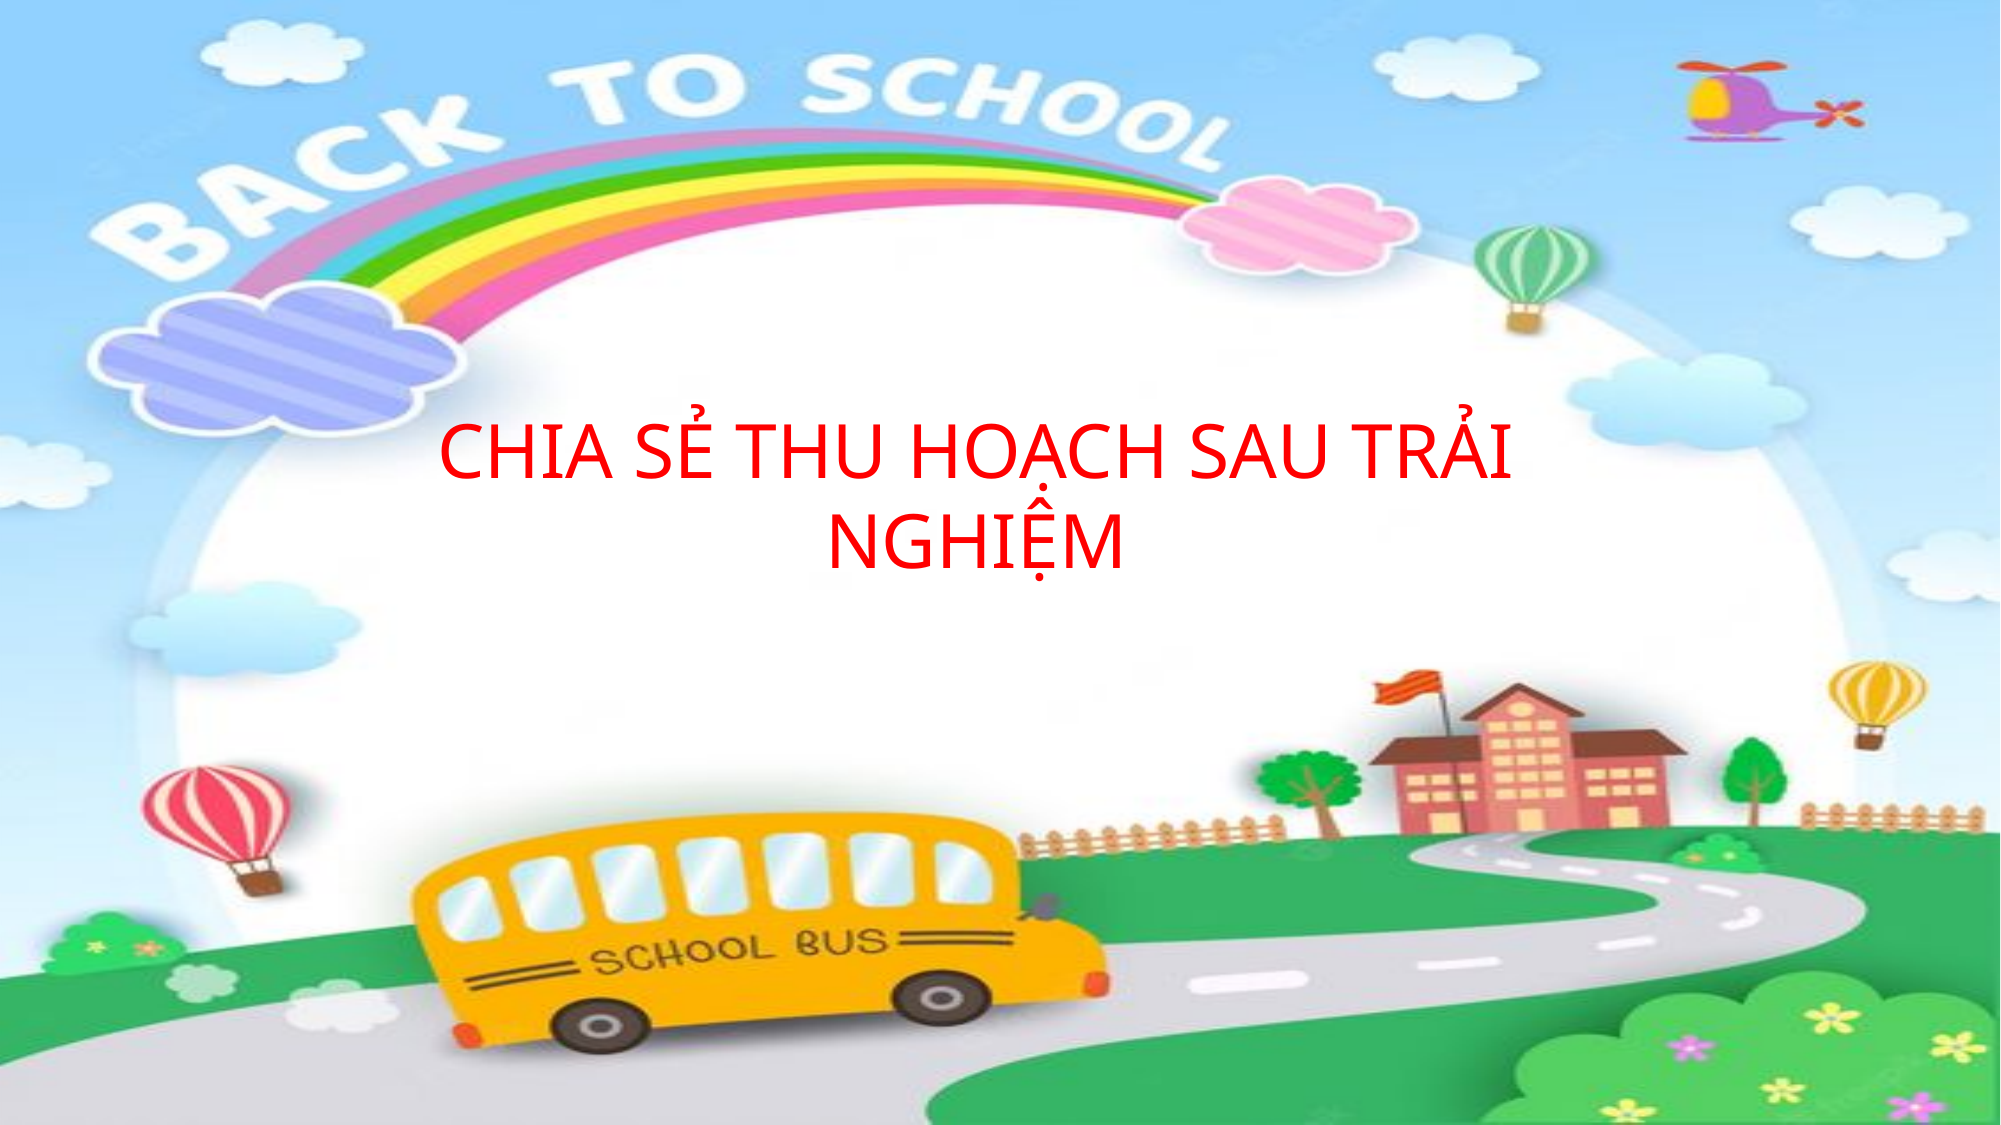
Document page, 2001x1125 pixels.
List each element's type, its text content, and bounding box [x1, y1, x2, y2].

picture [0, 0, 2001, 1125]
text_box CHIA SẺ THU HOẠCH SAU TRẢI NGHIỆM [389, 395, 1563, 591]
